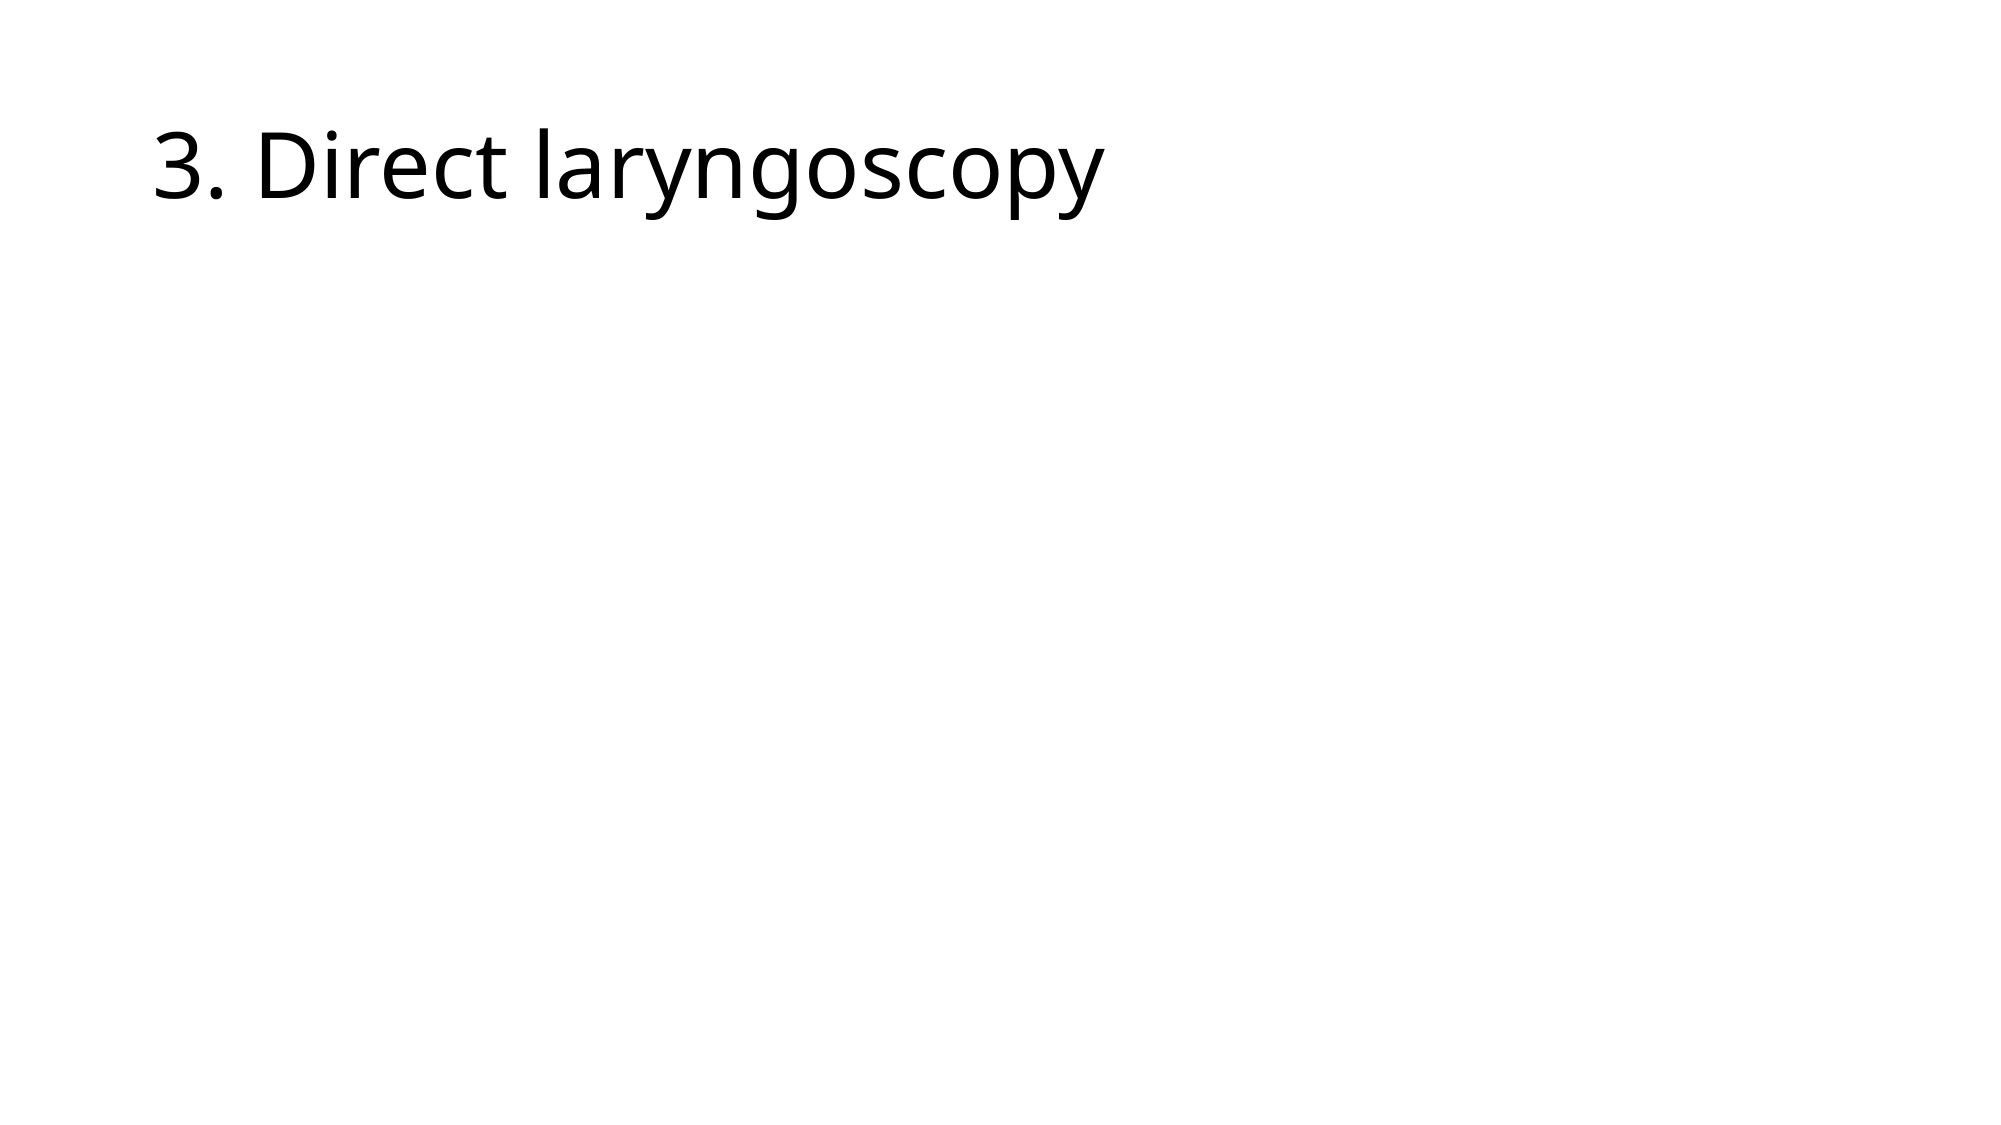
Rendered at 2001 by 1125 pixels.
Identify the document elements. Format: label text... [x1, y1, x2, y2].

title 3. Direct laryngoscopy [137, 59, 1863, 278]
